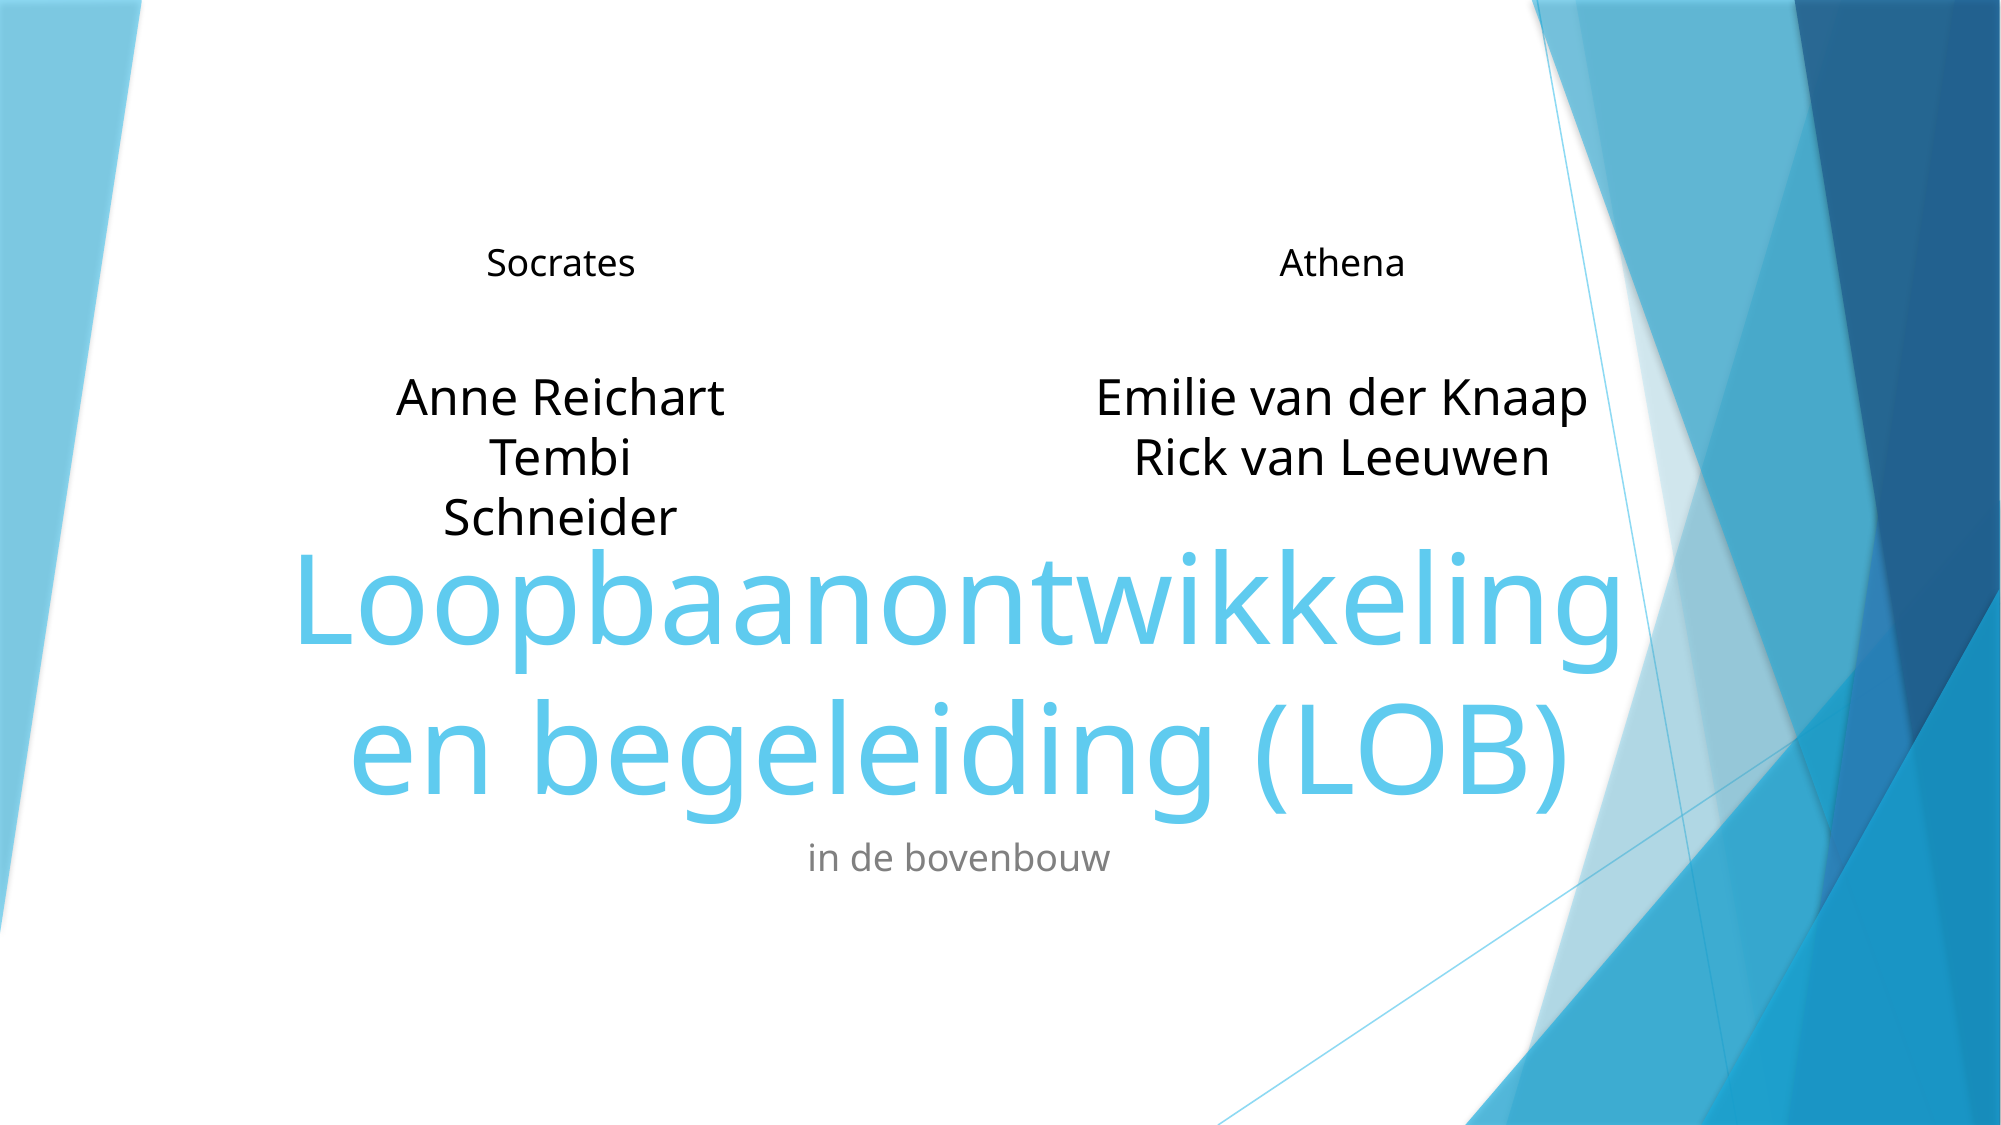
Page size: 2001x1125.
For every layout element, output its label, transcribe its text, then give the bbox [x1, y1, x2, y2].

text_box Athena [1249, 231, 1436, 292]
text_box Anne Reichart Tembi Schneider [357, 357, 766, 553]
text_box Emilie van der Knaap Rick van Leeuwen [1079, 357, 1606, 553]
subtitle in de bovenbouw [736, 826, 1182, 903]
text_box Socrates [453, 231, 669, 292]
title Loopbaanontwikkeling en begeleiding (LOB) [212, 651, 1706, 827]
